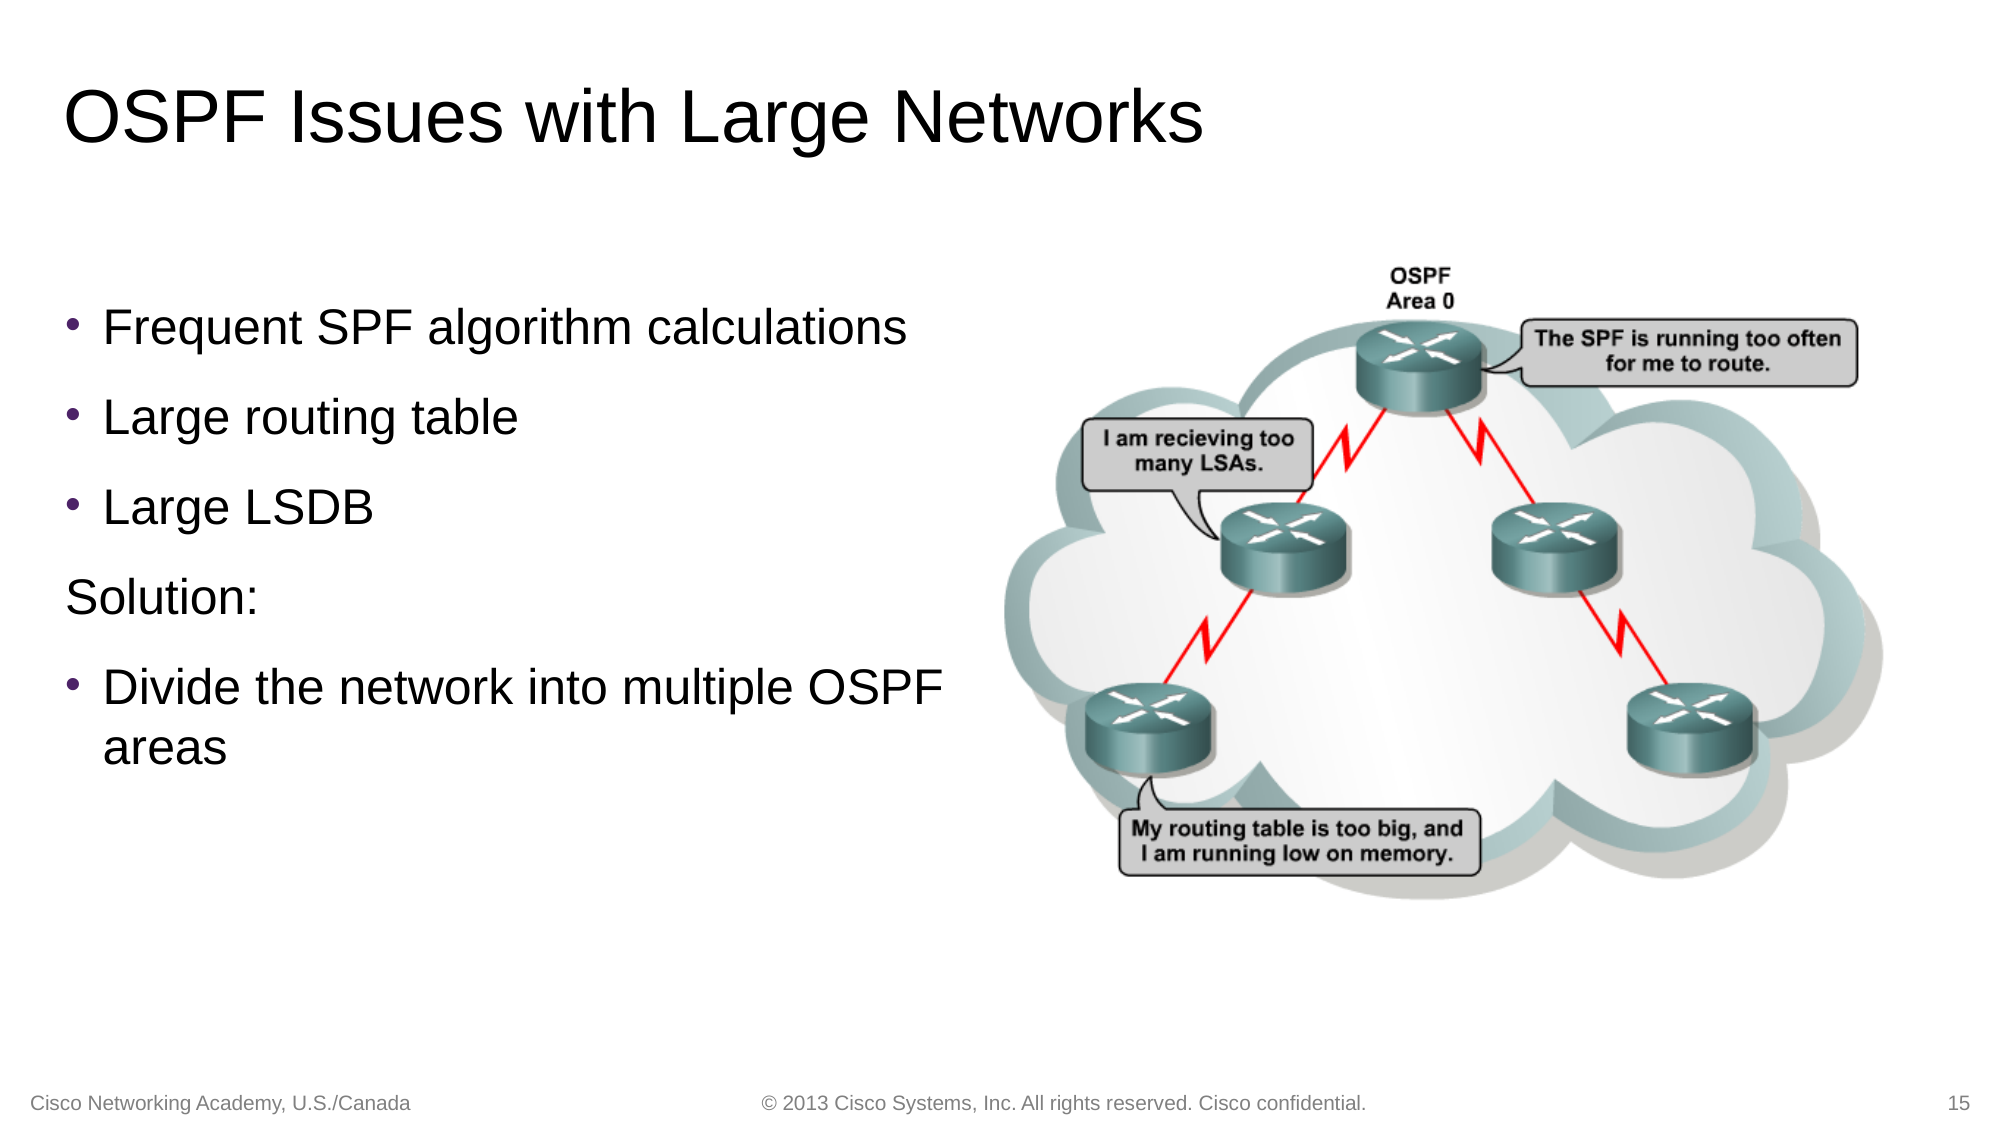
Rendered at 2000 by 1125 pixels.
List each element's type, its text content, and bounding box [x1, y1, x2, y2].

title OSPF Issues with Large Networks [50, 27, 1929, 165]
picture [962, 246, 1929, 915]
list Frequent SPF algorithm calculations Large routing table Large LSDB Solution: Divide the network into multiple OSPF areas [50, 286, 968, 1035]
